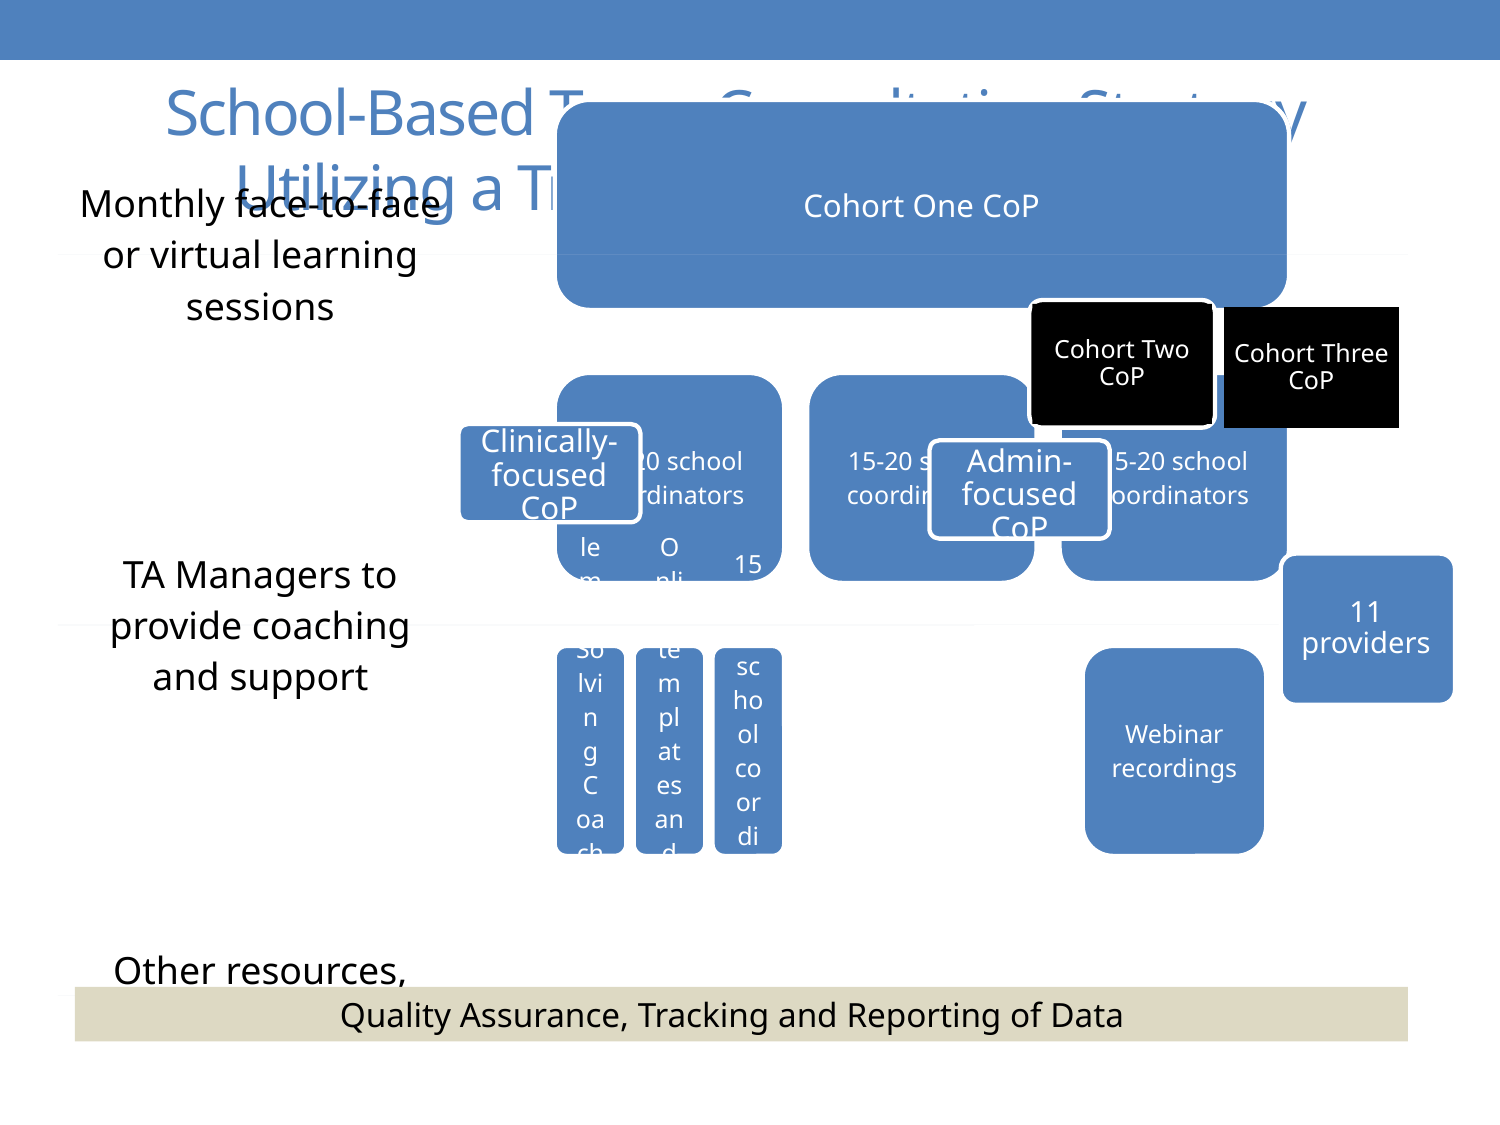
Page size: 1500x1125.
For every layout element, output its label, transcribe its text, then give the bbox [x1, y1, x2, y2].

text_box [903, 439, 1136, 544]
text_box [1029, 299, 1216, 428]
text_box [1280, 553, 1456, 706]
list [57, 99, 1409, 1125]
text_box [458, 423, 641, 524]
title School-Based Team Consultation Strategy Utilizing a Train-the-Trainer Approach [23, 69, 1465, 227]
